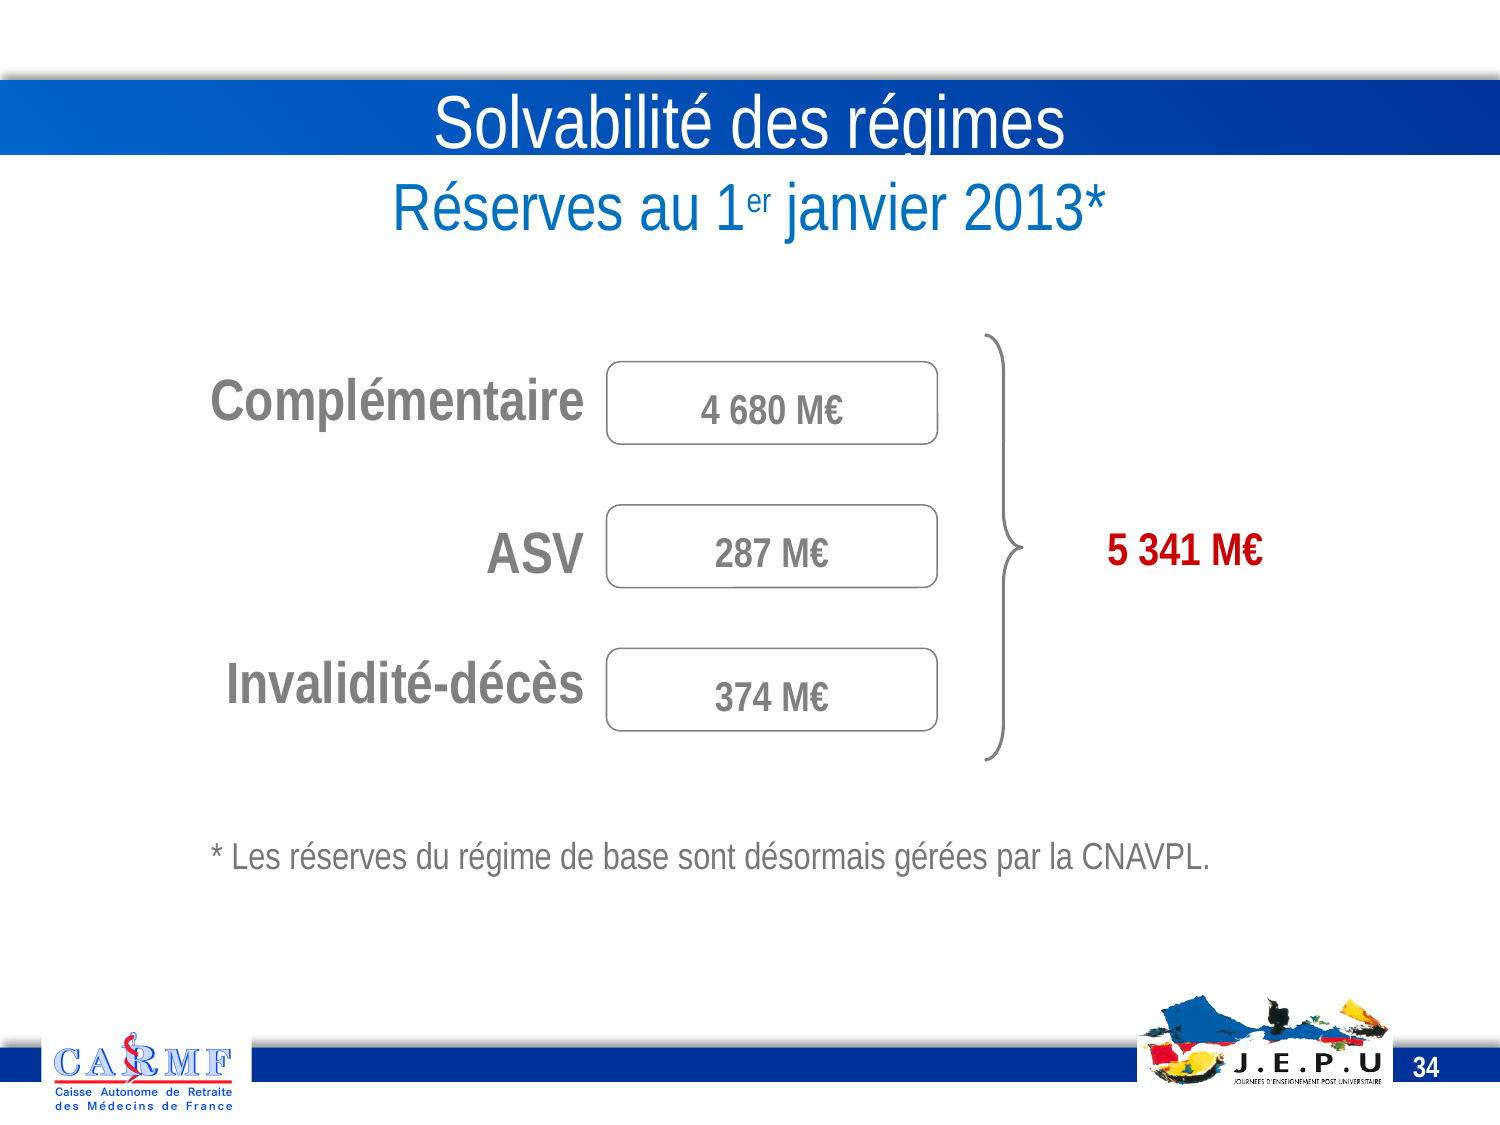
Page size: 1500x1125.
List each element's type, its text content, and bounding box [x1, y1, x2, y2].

text_box 5 341 M€ [1043, 500, 1327, 583]
picture [1136, 987, 1393, 1092]
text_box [193, 361, 938, 445]
title Solvabilité des régimes Réserves au 1er janvier 2013* [75, 66, 1425, 254]
picture [54, 1032, 232, 1110]
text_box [147, 645, 938, 732]
text_box * Les réserves du régime de base sont désormais gérées par la CNAVPL. [193, 823, 1269, 886]
text_box [984, 334, 1023, 761]
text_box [192, 504, 938, 588]
